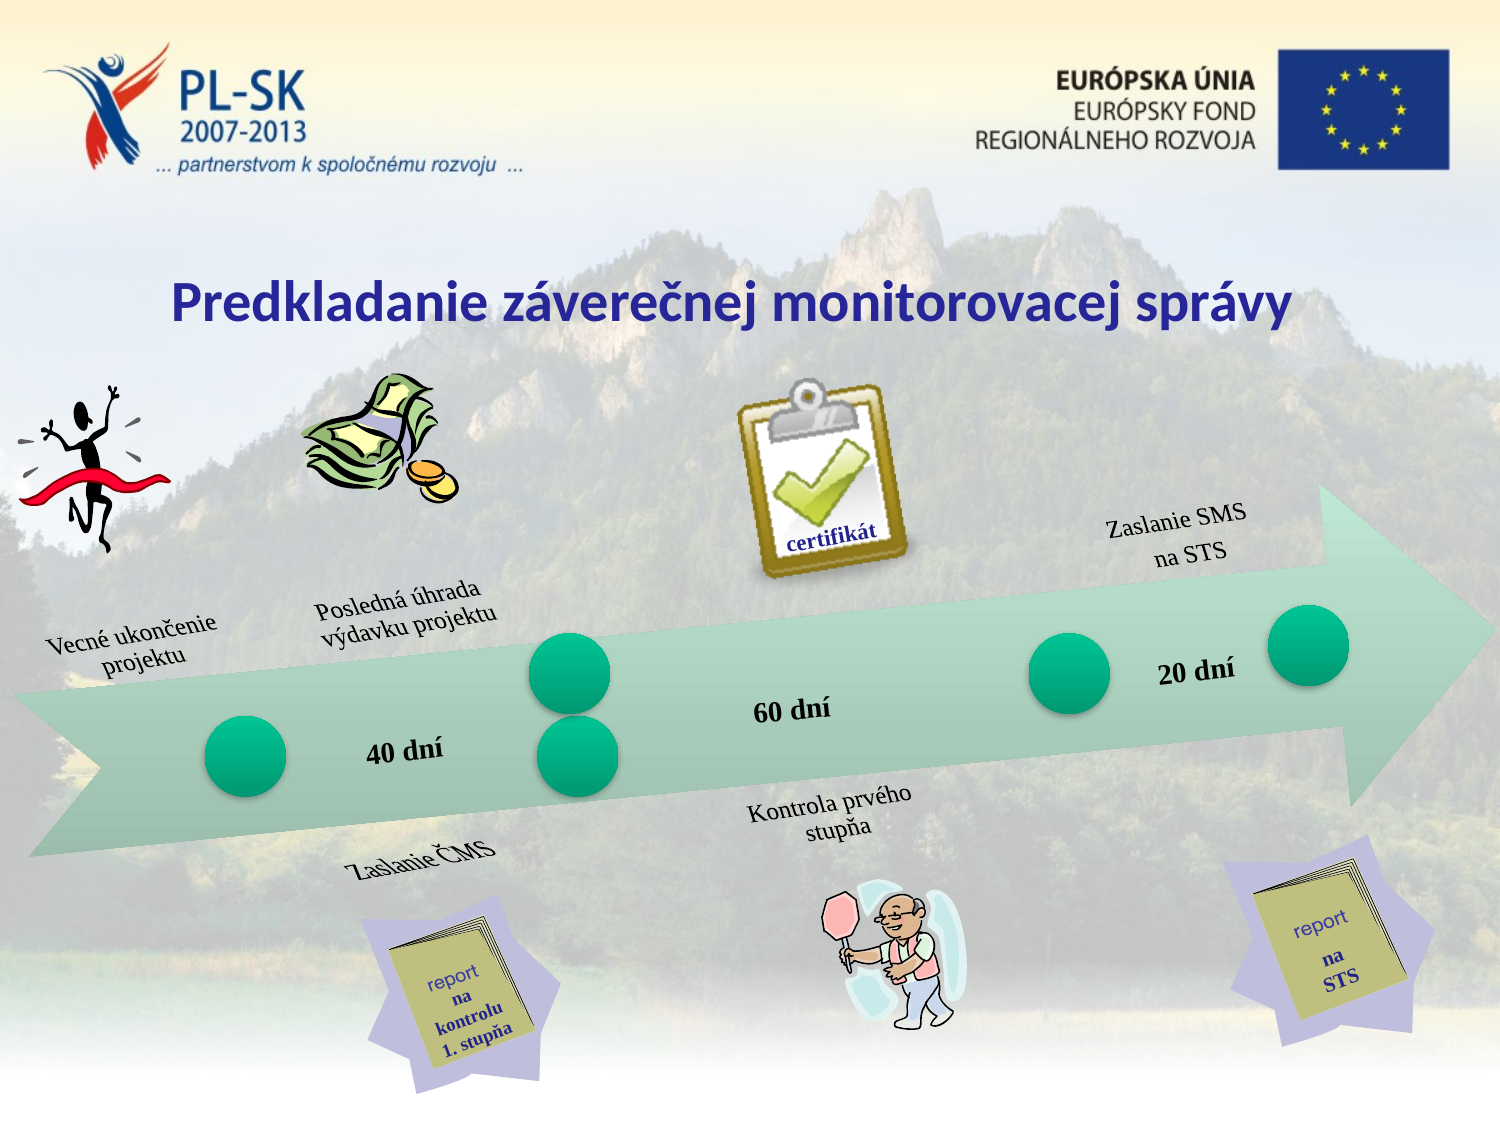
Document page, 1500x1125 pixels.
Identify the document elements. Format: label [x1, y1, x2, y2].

picture [300, 373, 460, 504]
text_box [17, 314, 1500, 1125]
picture [828, 874, 972, 1037]
picture [1222, 833, 1436, 1047]
picture [0, 0, 1500, 1125]
picture [359, 892, 562, 1095]
picture [714, 373, 928, 587]
